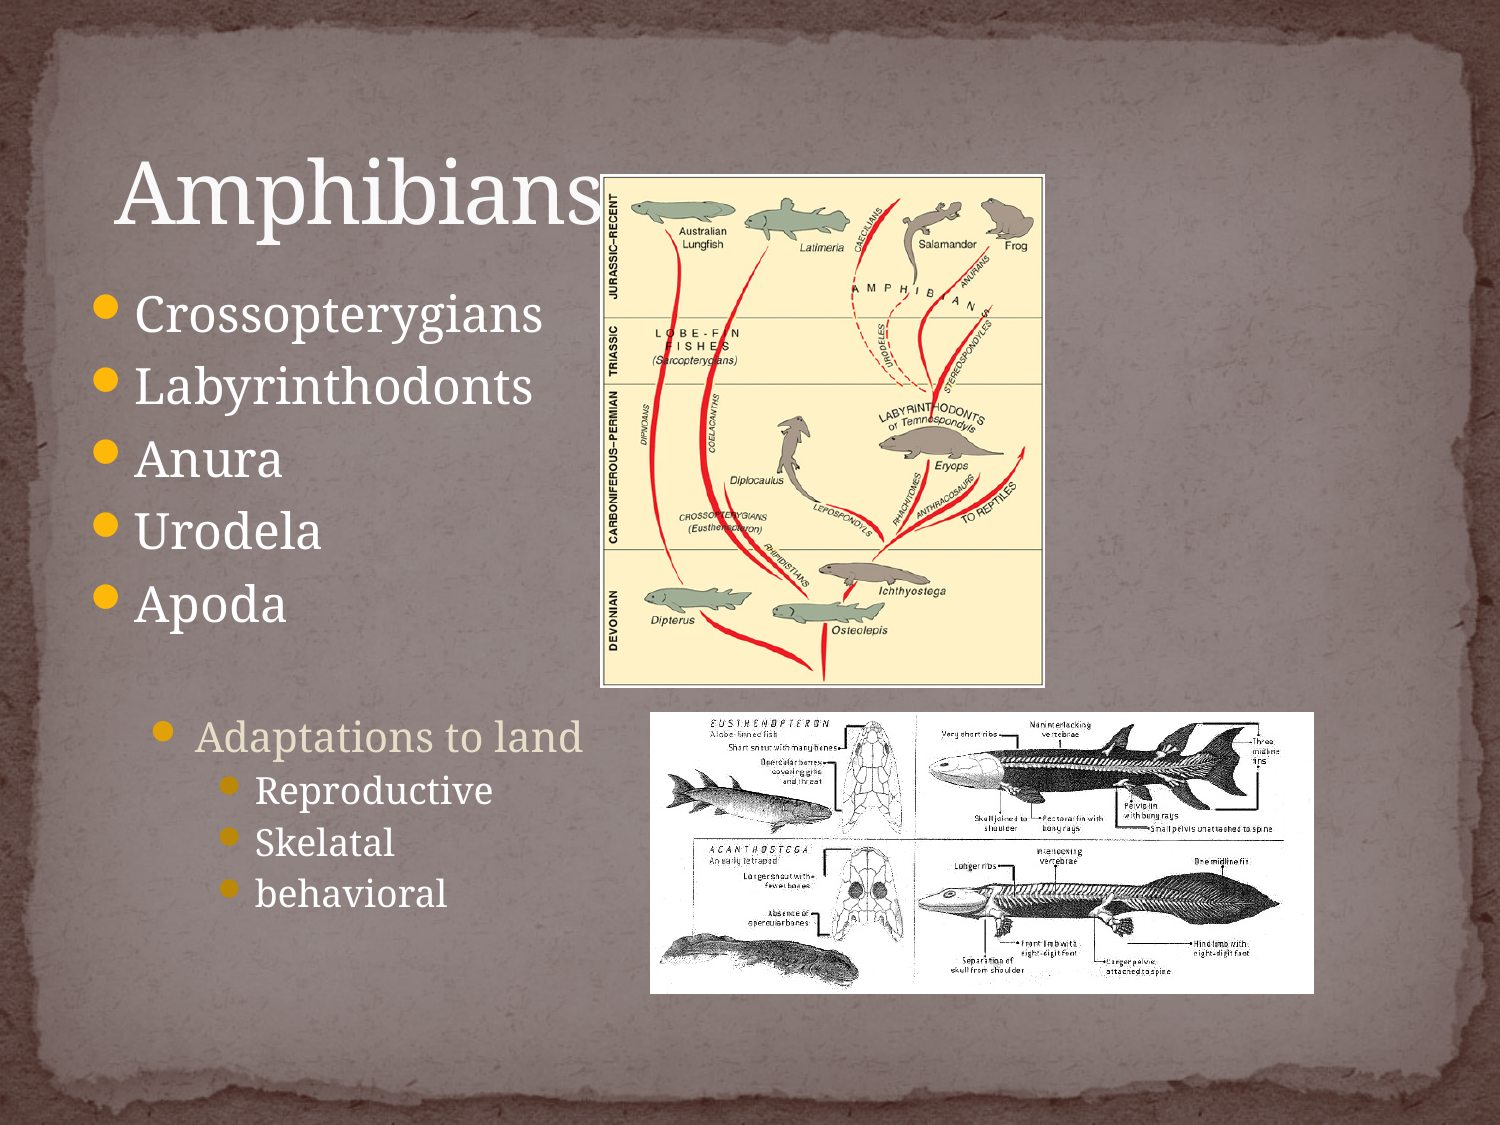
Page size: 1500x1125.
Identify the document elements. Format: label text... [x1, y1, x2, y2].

picture [600, 174, 1045, 688]
picture [650, 712, 1314, 994]
list Crossopterygians Labyrinthodonts Anura Urodela Apoda Adaptations to land Reproductive Skelatal behavioral [75, 275, 1425, 1025]
title Amphibians [99, 24, 1425, 250]
